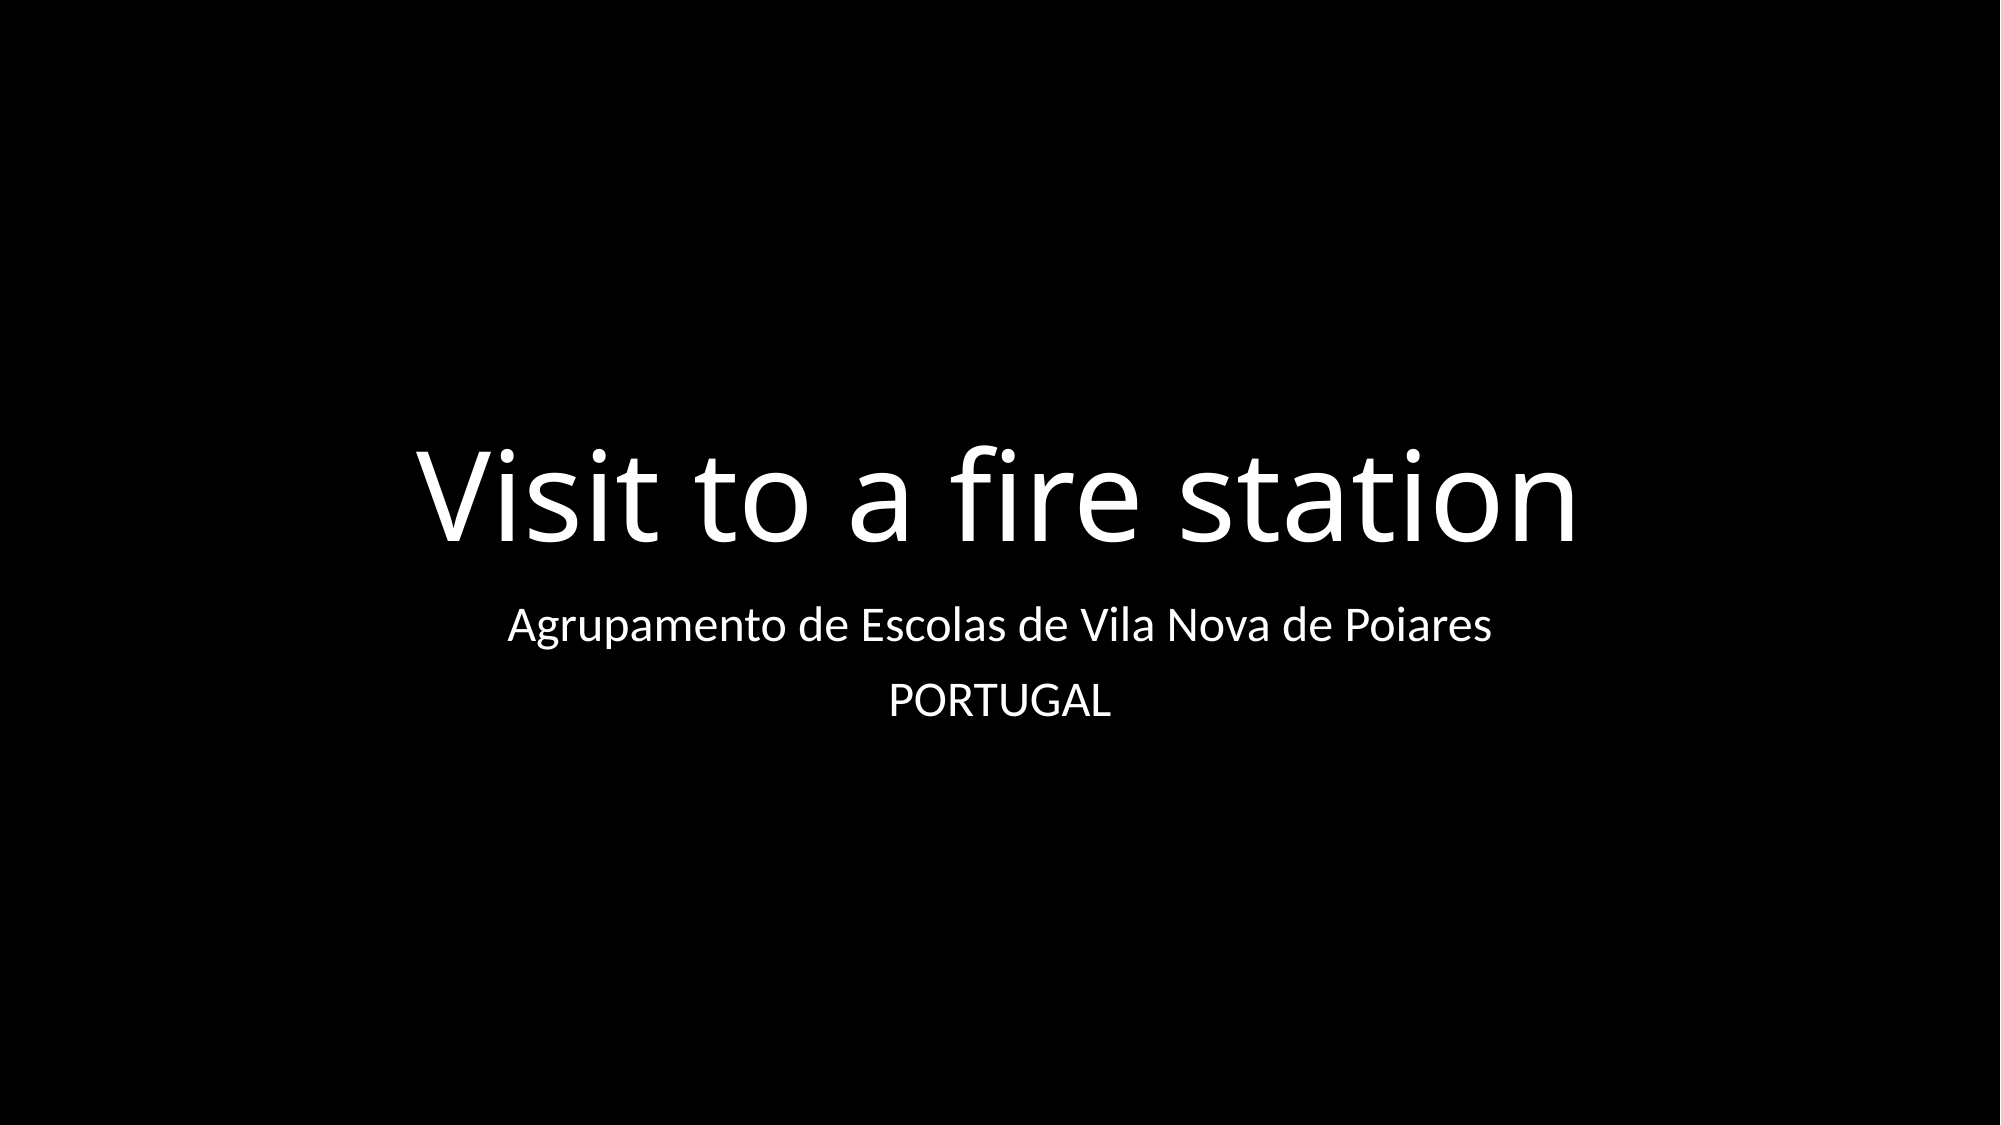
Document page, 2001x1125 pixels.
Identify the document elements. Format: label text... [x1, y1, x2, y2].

subtitle Agrupamento de Escolas de Vila Nova de Poiares PORTUGAL [249, 590, 1750, 863]
title Visit to a fire station [249, 184, 1750, 576]
